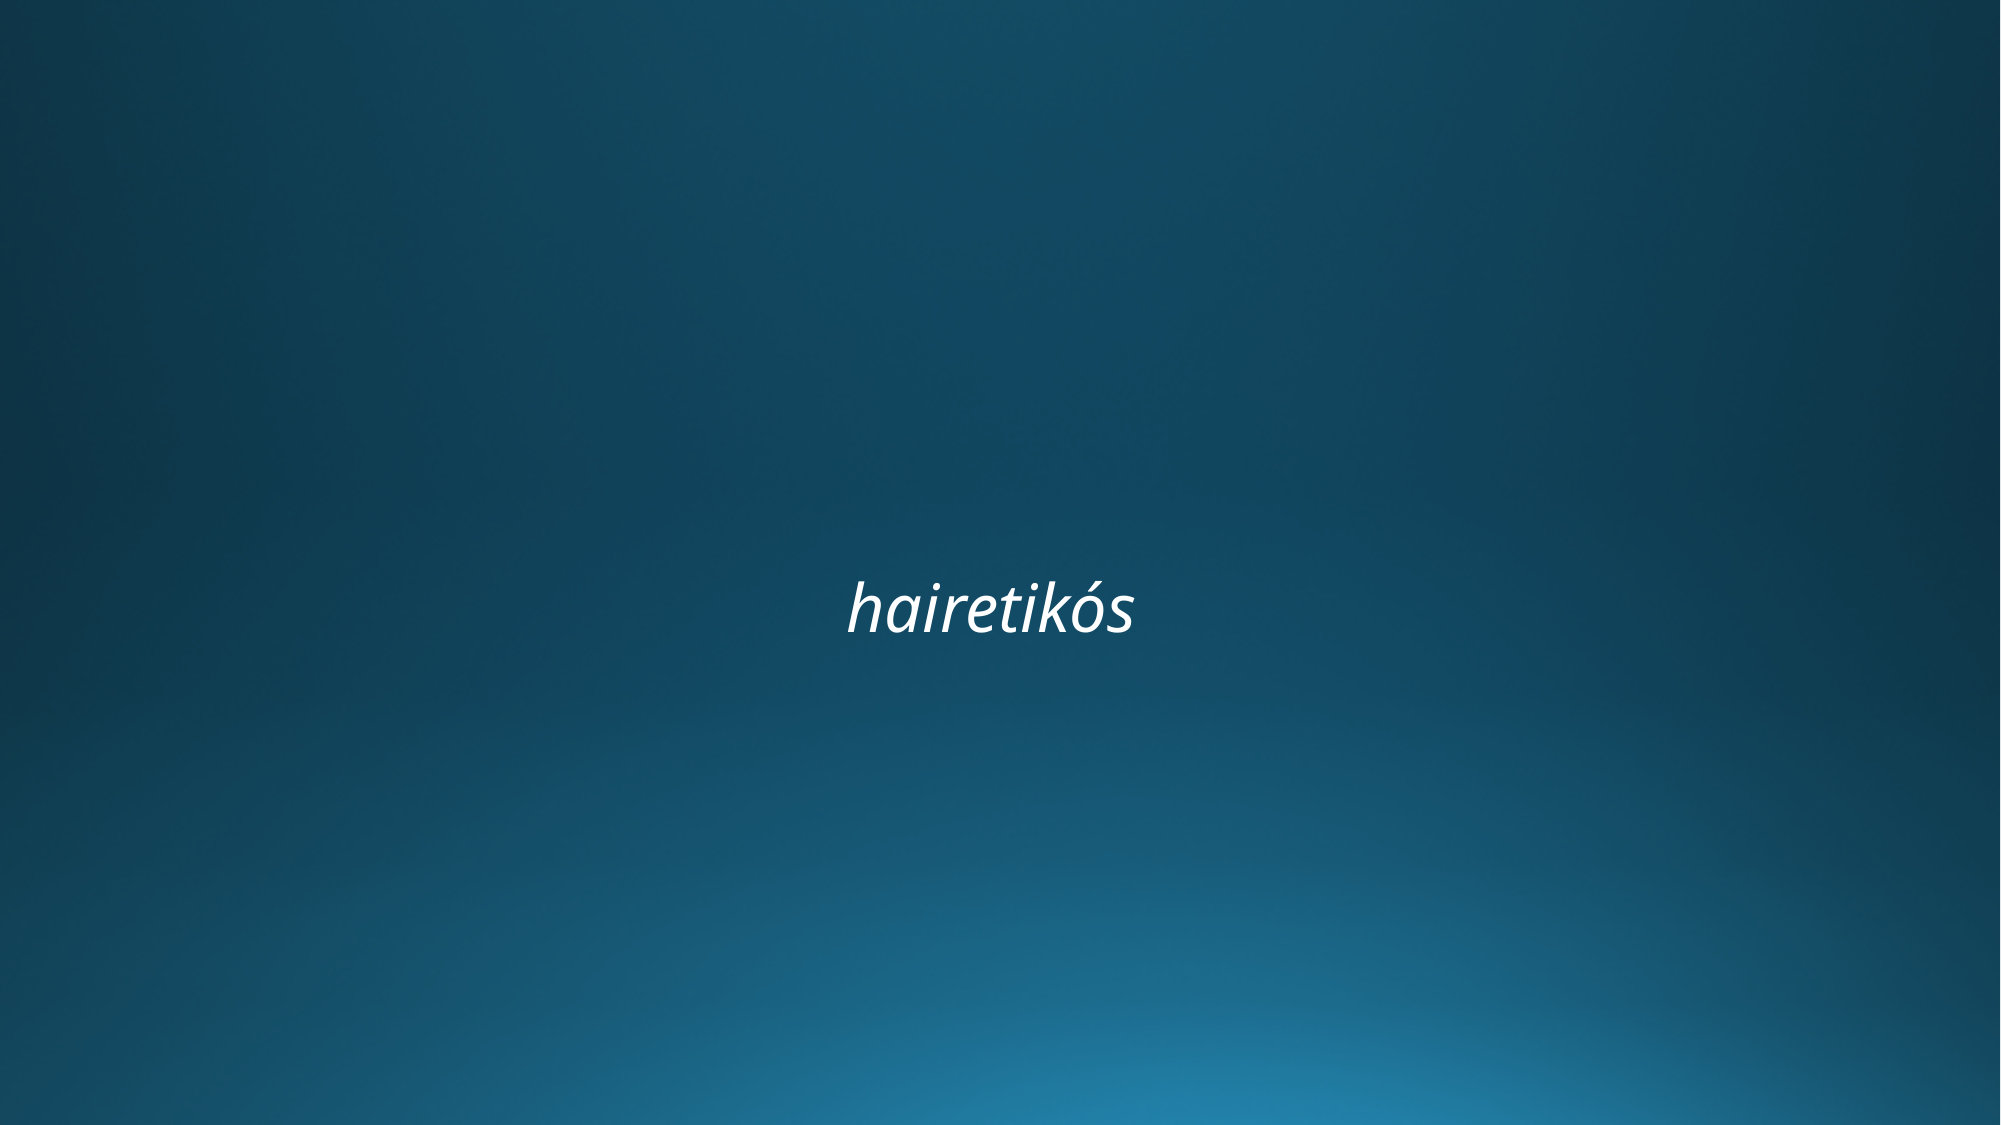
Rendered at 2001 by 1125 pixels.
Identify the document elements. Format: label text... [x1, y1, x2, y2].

picture [0, 0, 2001, 1125]
list hairetikós [137, 170, 1863, 1052]
